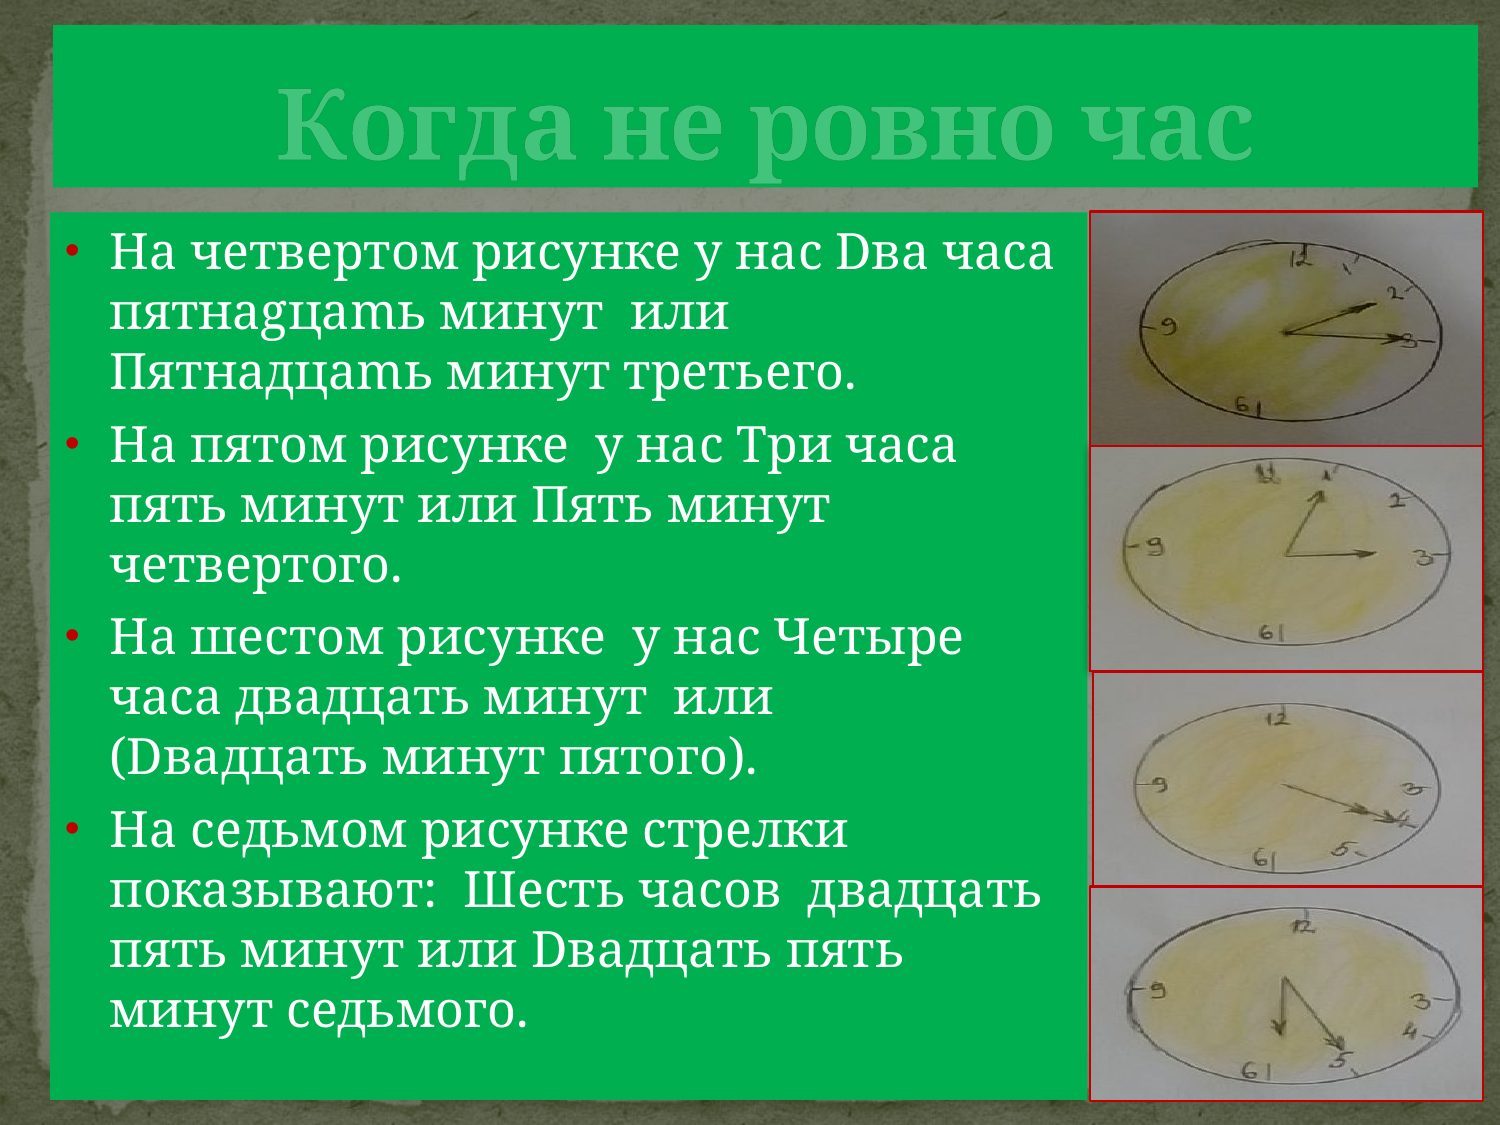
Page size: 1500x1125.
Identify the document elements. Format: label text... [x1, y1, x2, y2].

picture [1094, 673, 1482, 886]
title Когда не ровно час [53, 24, 1479, 188]
list На четвертом рисунке у нас Dва часа пятнаgцаmь минут или Пятнадцаmь минут третьего. На пятом рисунке у нас Три часа пять минут или Пять минут четвертого. На шестом рисунке у нас Четыре часа двадцать минут или (Dвадцать минут пятого). На седьмом рисунке стрелки показывают: Шесть часов двадцать пять минут или Dвaдцать пять минут седьмого. [50, 212, 1084, 1100]
picture [1091, 213, 1482, 445]
picture [1091, 888, 1482, 1100]
picture [1091, 446, 1482, 670]
